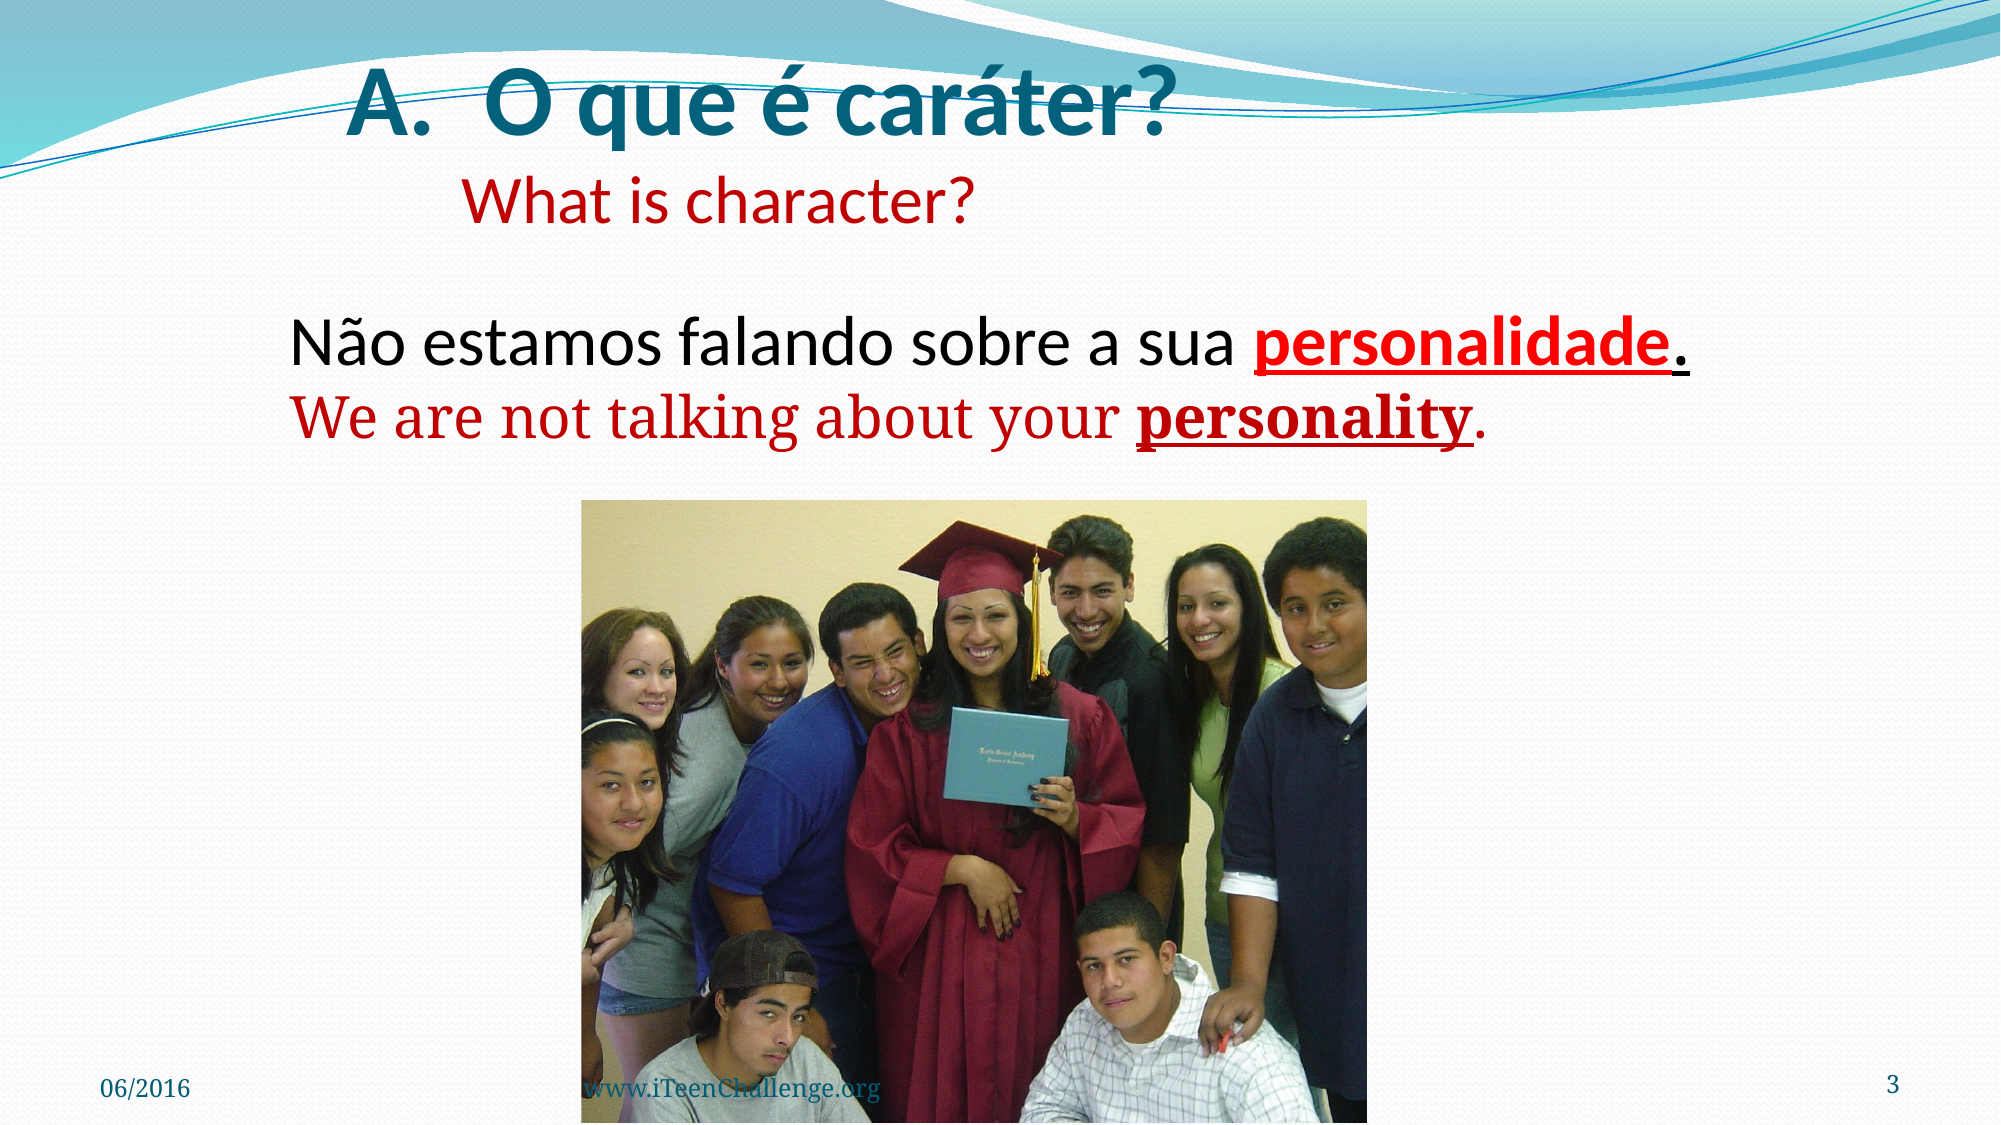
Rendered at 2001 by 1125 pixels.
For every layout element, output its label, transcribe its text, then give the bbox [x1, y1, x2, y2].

title A. O que é caráter? What is character? [324, 24, 1675, 238]
slide_number 06/2016 [99, 1042, 567, 1103]
picture [580, 499, 1368, 1123]
list Não estamos falando sobre a sua personalidade. We are not talking about your personality. [275, 287, 1750, 503]
slide_number 3 [1733, 1042, 1900, 1103]
